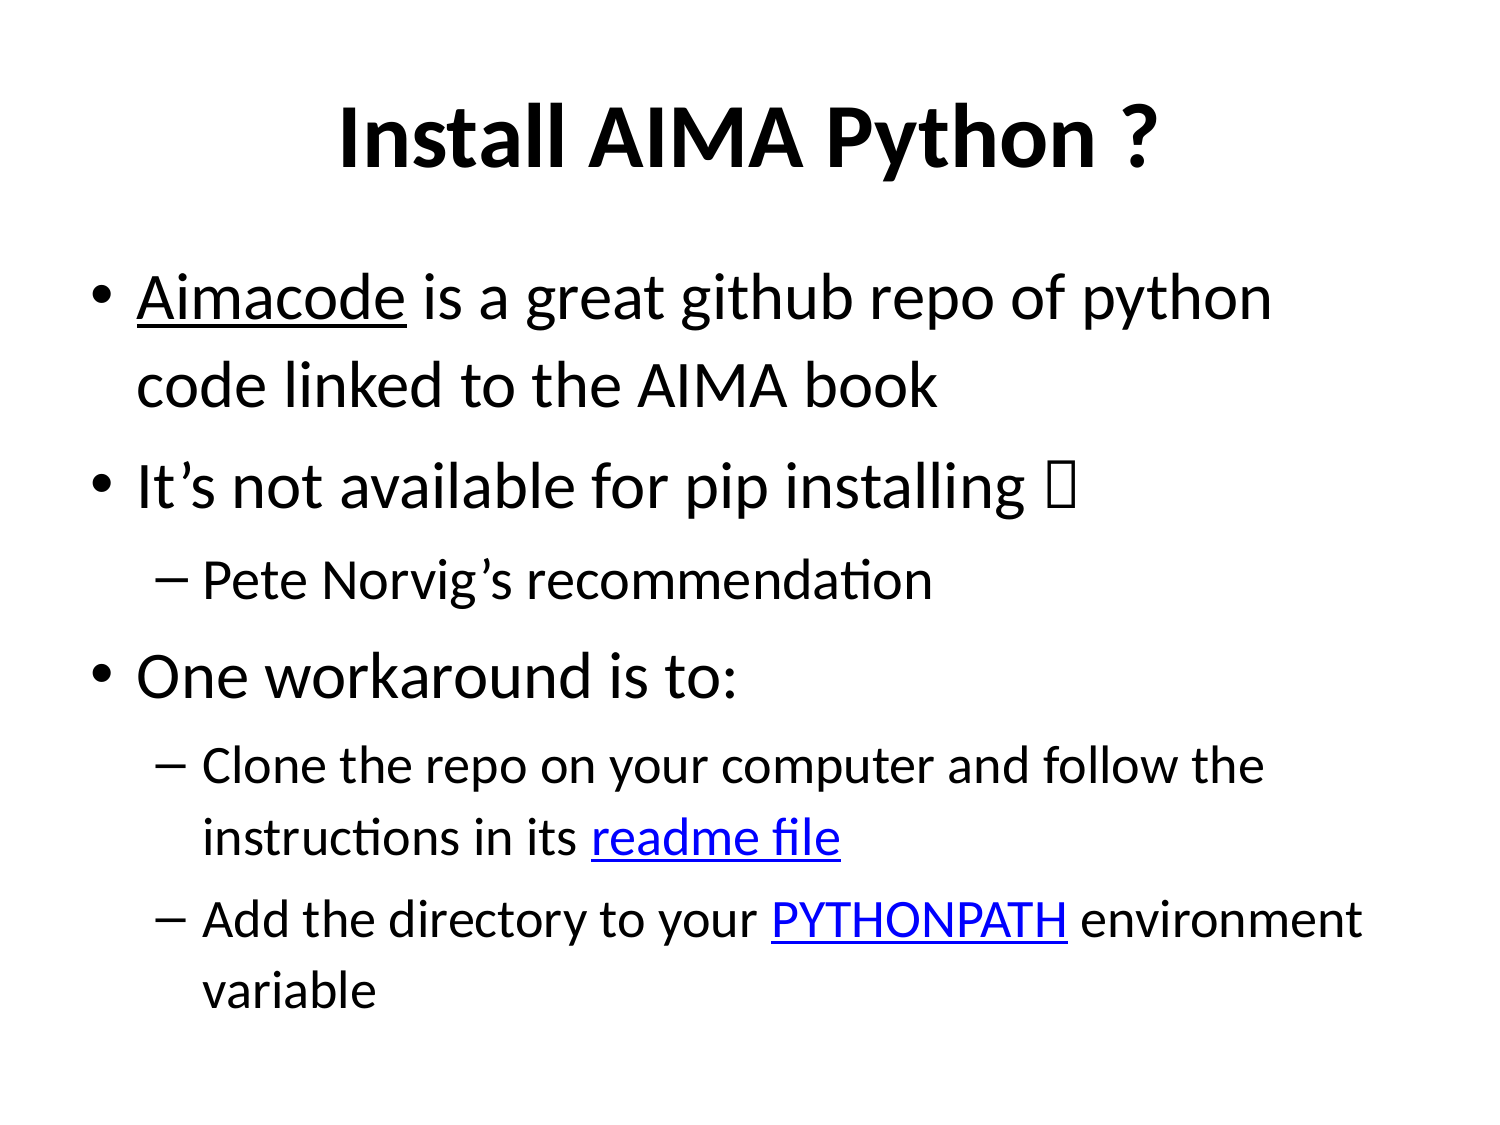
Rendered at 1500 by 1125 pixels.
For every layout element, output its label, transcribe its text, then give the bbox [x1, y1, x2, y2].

title Install AIMA Python ? [75, 50, 1425, 213]
list Aimacode is a great github repo of python code linked to the AIMA book It’s not available for pip installing  Pete Norvig’s recommendation One workaround is to: Clone the repo on your computer and follow the instructions in its readme file Add the directory to your PYTHONPATH environment variable [75, 237, 1425, 1050]
